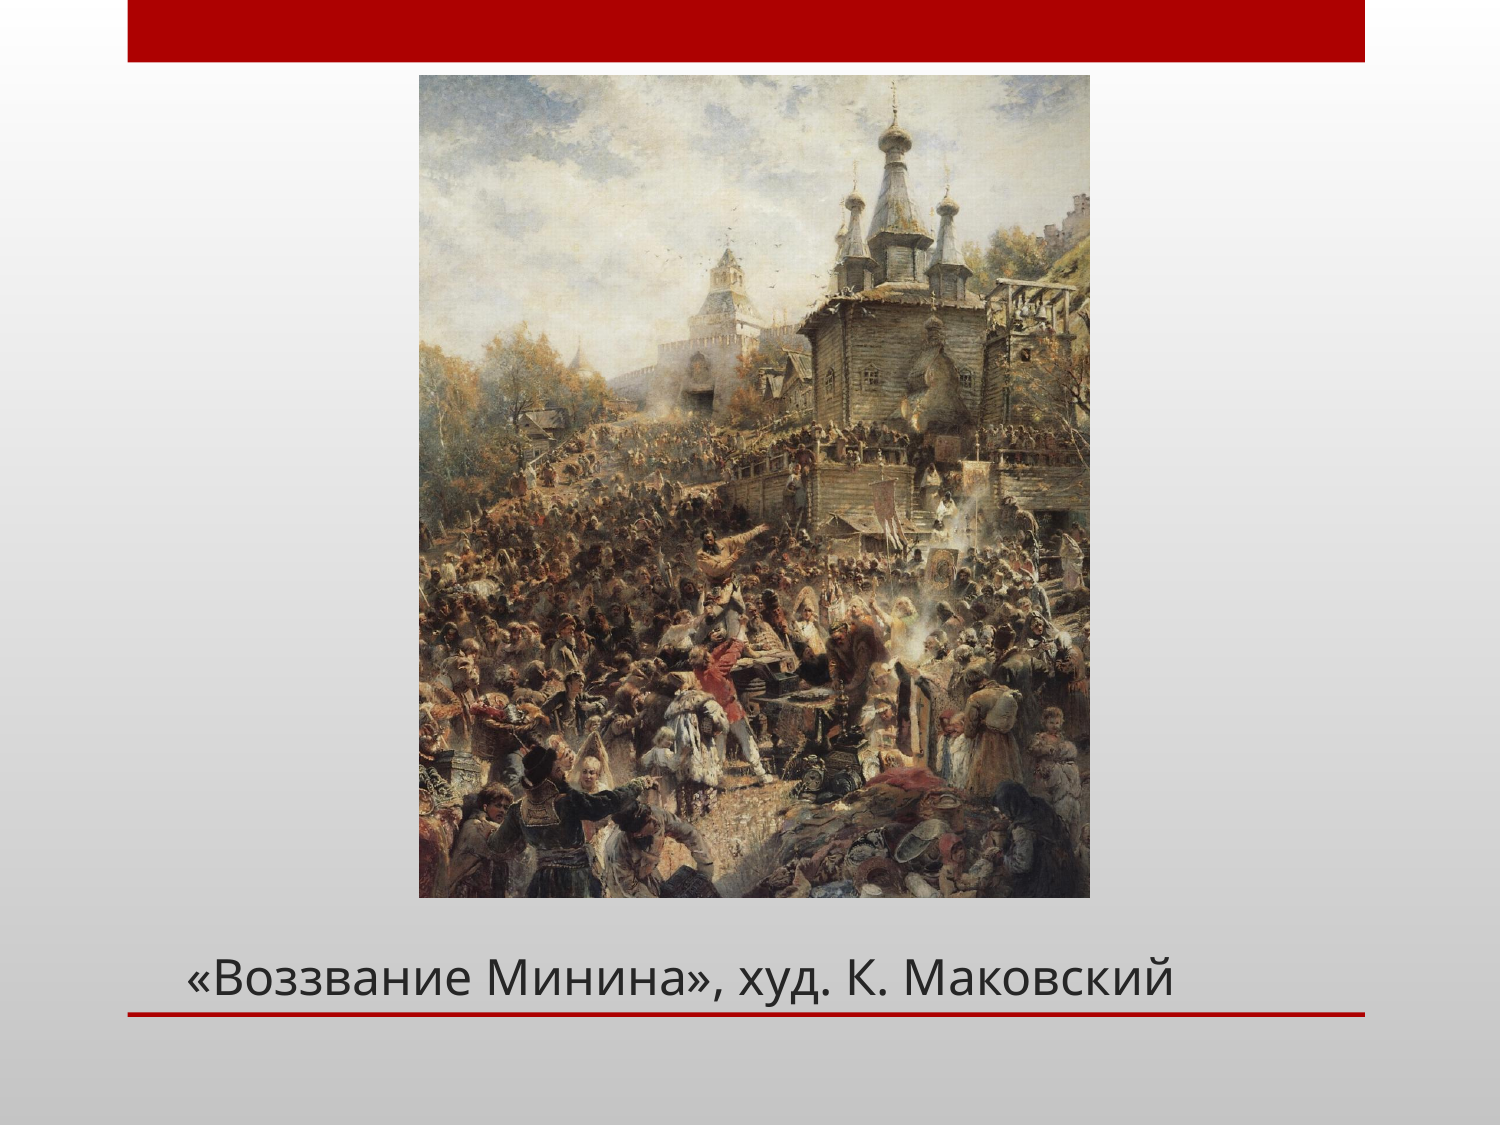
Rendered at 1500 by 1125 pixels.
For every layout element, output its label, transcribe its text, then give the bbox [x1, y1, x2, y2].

picture [418, 75, 1090, 899]
title «Воззвание Минина», худ. К. Маковский [125, 75, 1238, 1013]
